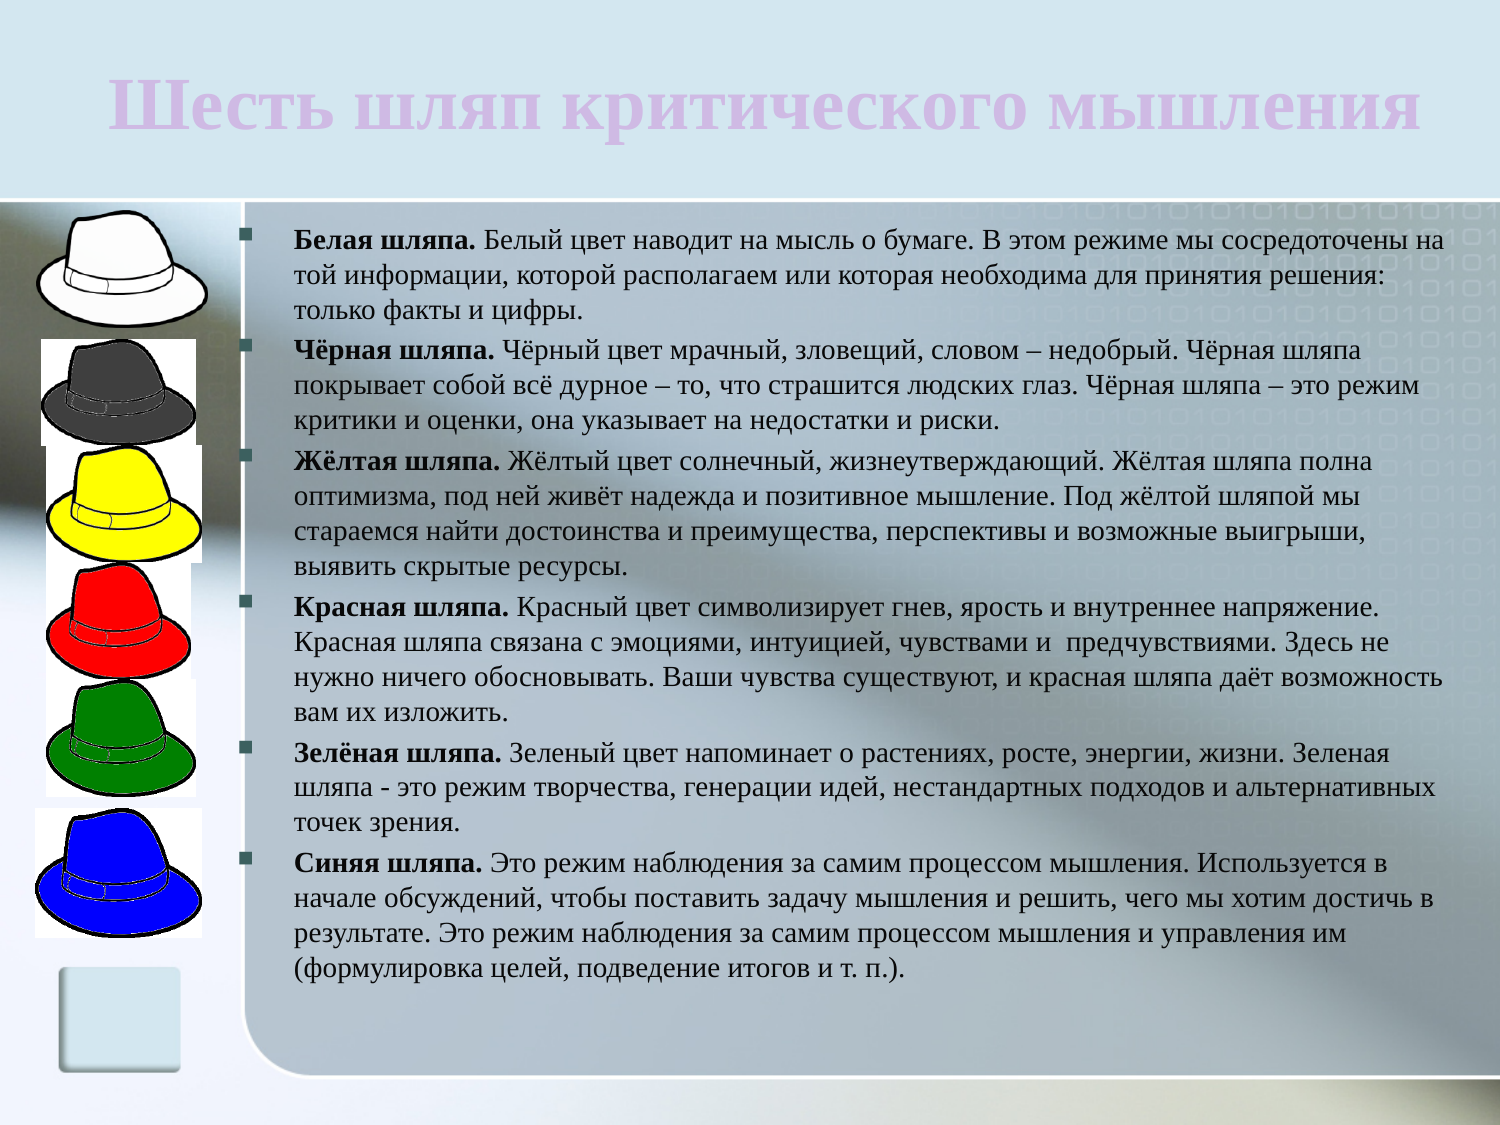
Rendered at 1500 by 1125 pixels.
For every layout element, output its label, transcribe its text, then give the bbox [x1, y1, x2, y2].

list Белая шляпа. Белый цвет наводит на мысль о бумаге. В этом режиме мы сосредоточены на той информации, которой располагаем или которая необходима для принятия решения: только факты и цифры. Чёрная шляпа. Чёрный цвет мрачный, зловещий, словом – недобрый. Чёрная шляпа покрывает собой всё дурное – то, что страшится людских глаз. Чёрная шляпа – это режим критики и оценки, она указывает на недостатки и риски. Жёлтая шляпа. Жёлтый цвет солнечный, жизнеутверждающий. Жёлтая шляпа полна оптимизма, под ней живёт надежда и позитивное мышление. Под жёлтой шляпой мы стараемся найти достоинства и преимущества, перспективы и возможные выигрыши, выявить скрытые ресурсы. Красная шляпа. Красный цвет символизирует гнев, ярость и внутреннее напряжение. Красная шляпа связана с эмоциями, интуицией, чувствами и предчувствиями. Здесь не нужно ничего обосновывать. Ваши чувства существуют, и красная шляпа даёт возможность вам их изложить. Зелёная шляпа. Зеленый цвет напоминает о растениях, росте, энергии, жизни. Зеленая шляпа - это режим творчества, генерации идей, нестандартных подходов и альтернативных точек зрения. Синяя шляпа. Это режим наблюдения за самим процессом мышления. Используется в начале обсуждений, чтобы поставить задачу мышления и решить, чего мы хотим достичь в результате. Это режим наблюдения за самим процессом мышления и управления им (формулировка целей, подведение итогов и т. п.). [222, 212, 1463, 1125]
title Шесть шляп критического мышления [93, 12, 1462, 188]
picture [0, 0, 1500, 1125]
